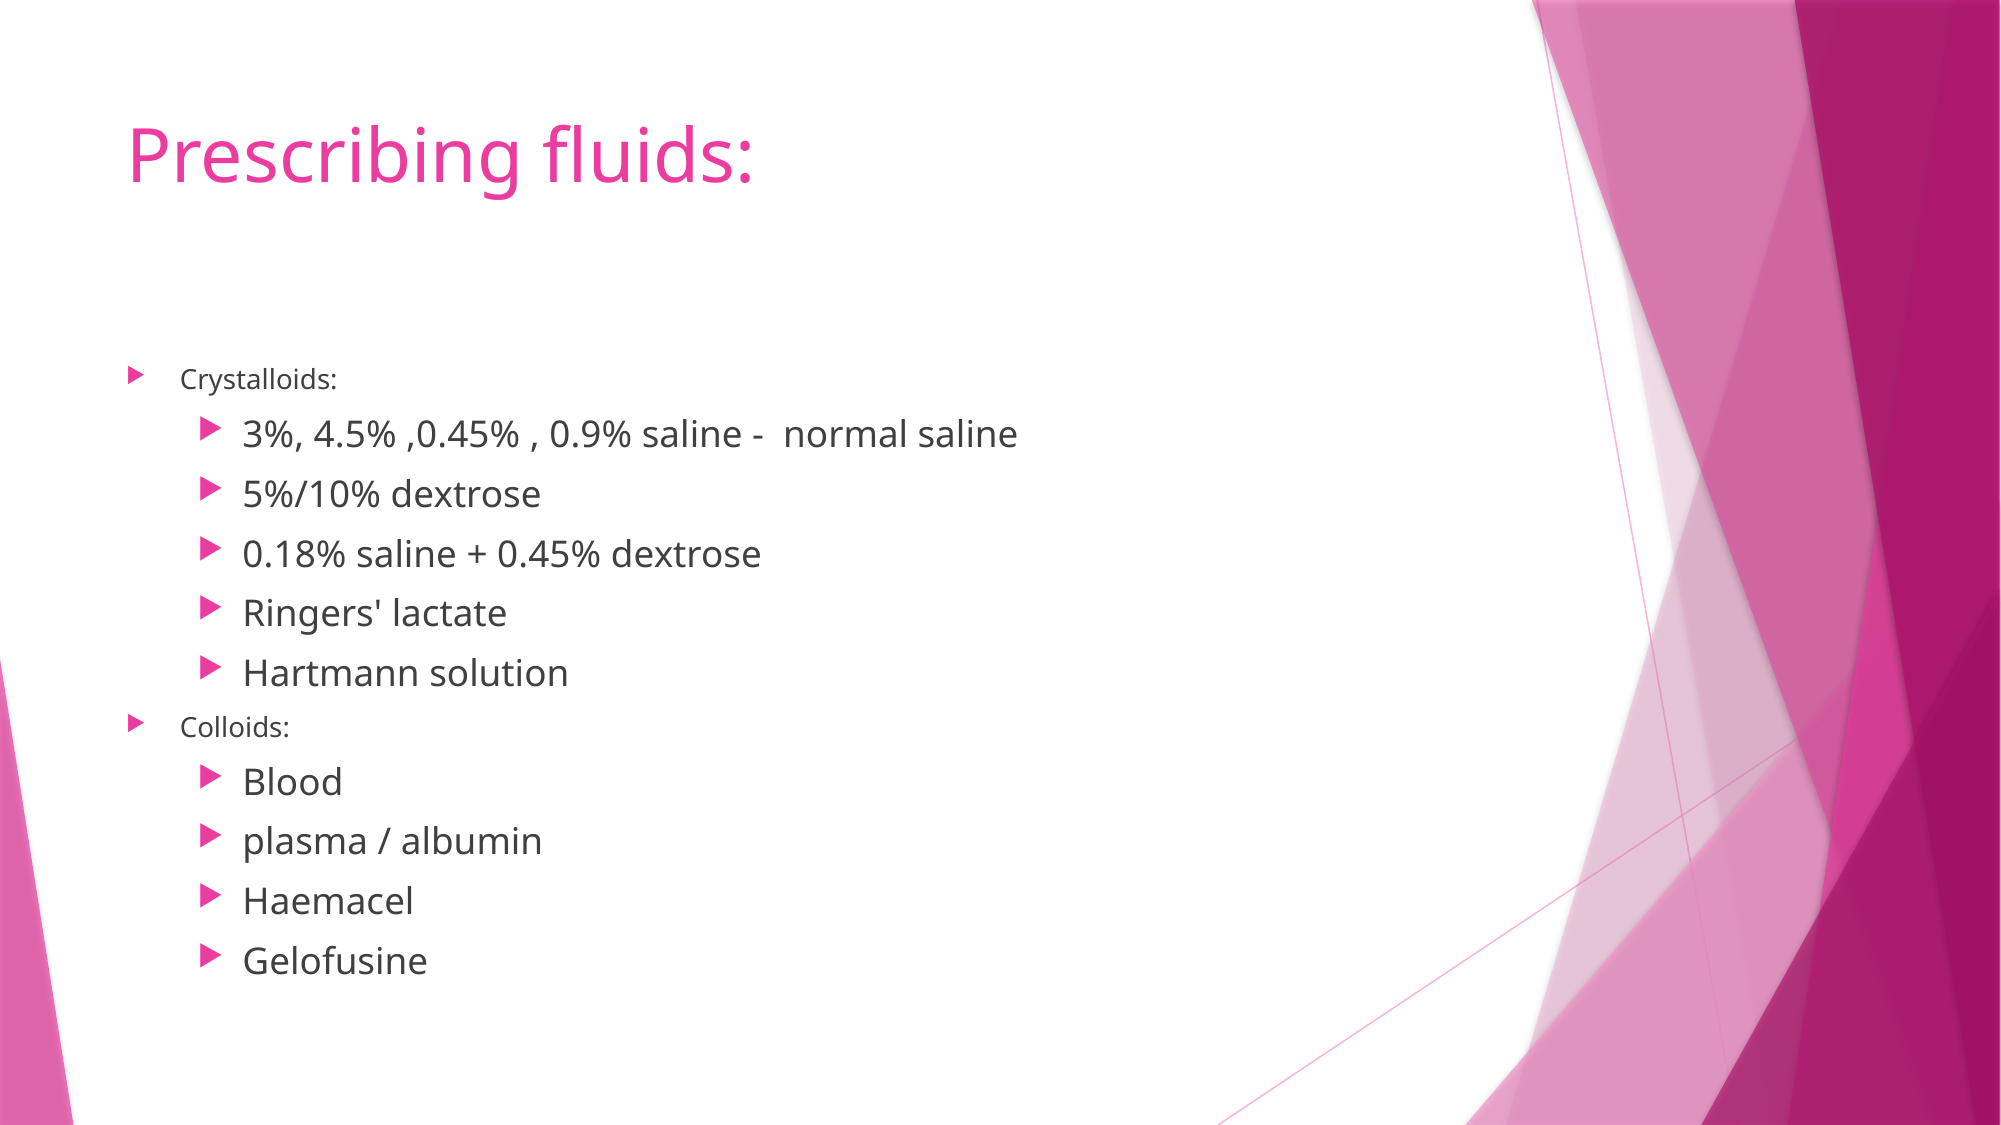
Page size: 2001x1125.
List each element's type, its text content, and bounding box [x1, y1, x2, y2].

title Prescribing fluids: [111, 99, 1522, 317]
list Crystalloids: 3%, 4.5% ,0.45% , 0.9% saline - normal saline 5%/10% dextrose 0.18% saline + 0.45% dextrose Ringers' lactate Hartmann solution Colloids: Blood plasma / albumin Haemacel Gelofusine [111, 354, 1522, 992]
